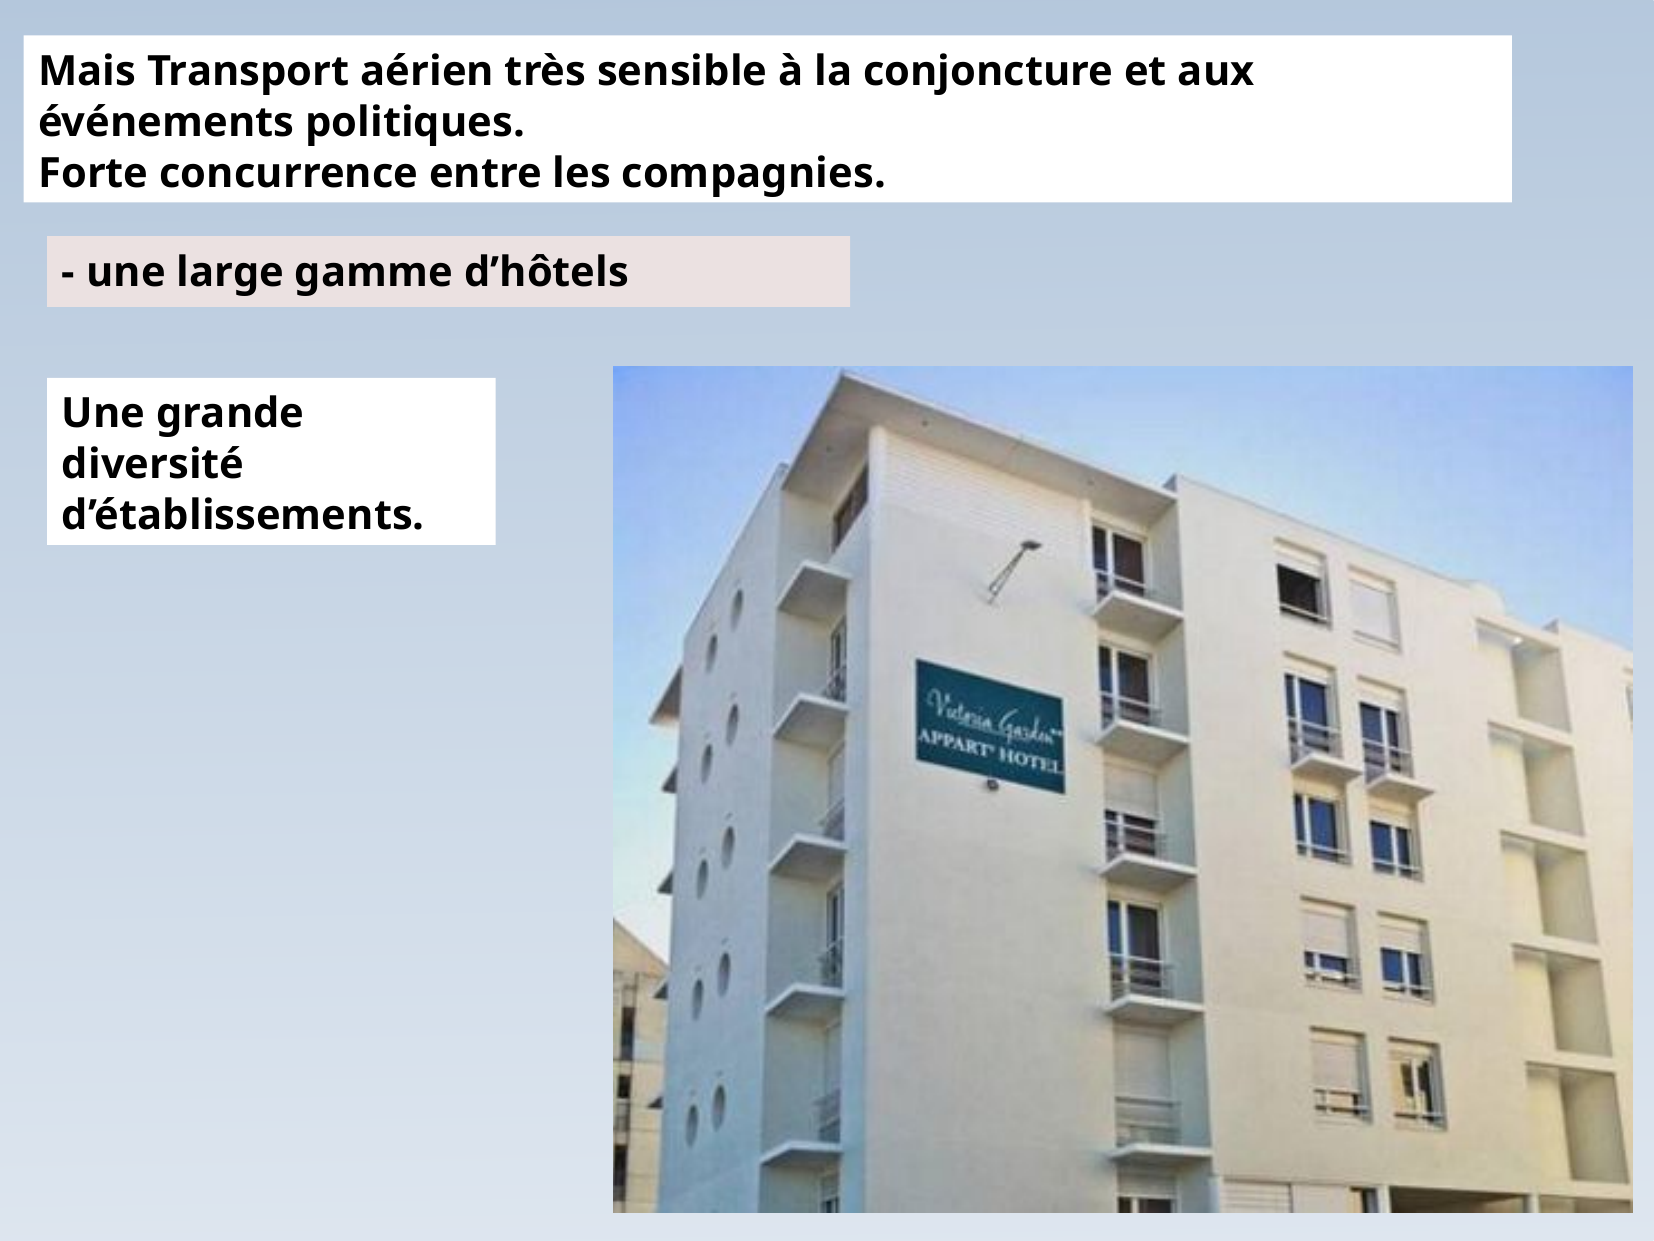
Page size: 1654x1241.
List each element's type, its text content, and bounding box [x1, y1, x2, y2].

picture [613, 366, 1633, 1213]
text_box - une large gamme d’hôtels [47, 236, 851, 307]
text_box Une grande diversité d’établissements. [47, 377, 496, 545]
text_box Mais Transport aérien très sensible à la conjoncture et aux événements politiques. Forte concurrence entre les compagnies. [23, 35, 1512, 203]
